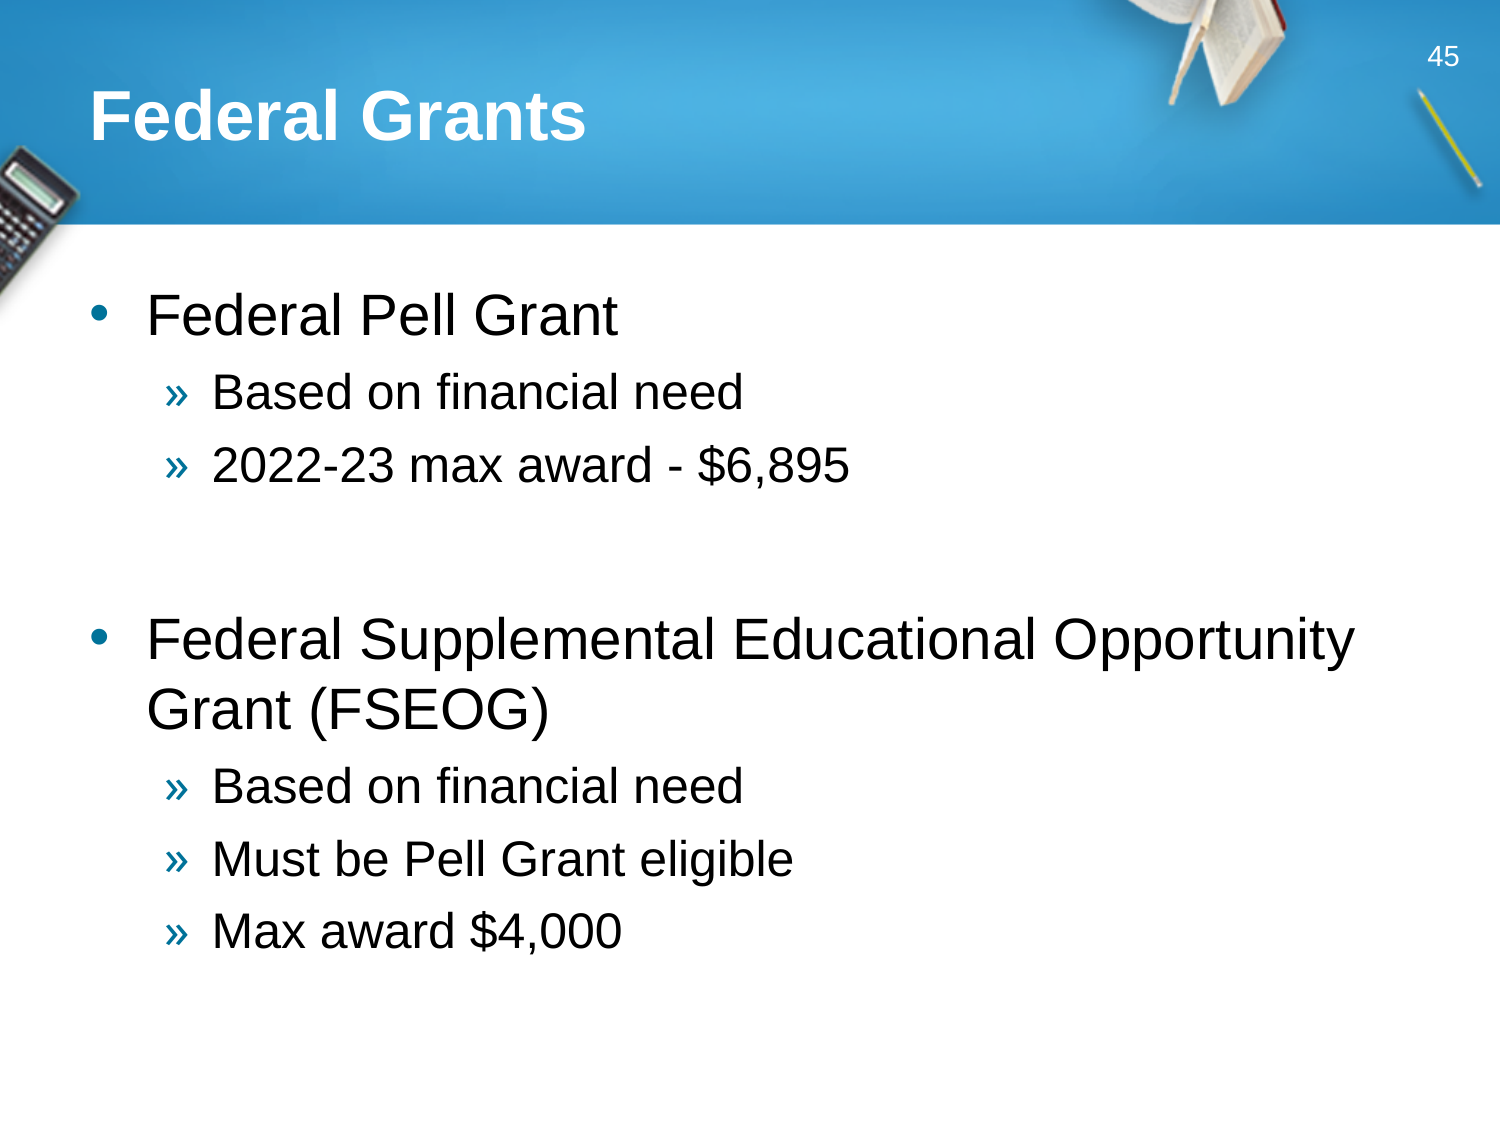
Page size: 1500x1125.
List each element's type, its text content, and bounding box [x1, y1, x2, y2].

list Federal Pell Grant Based on financial need 2022-23 max award - $6,895 Federal Supplemental Educational Opportunity Grant (FSEOG) Based on financial need Must be Pell Grant eligible Max award $4,000 [75, 270, 1425, 1063]
title Federal Grants [75, 26, 1388, 198]
slide_number 45 [1387, 24, 1475, 85]
picture [0, 0, 1500, 1125]
